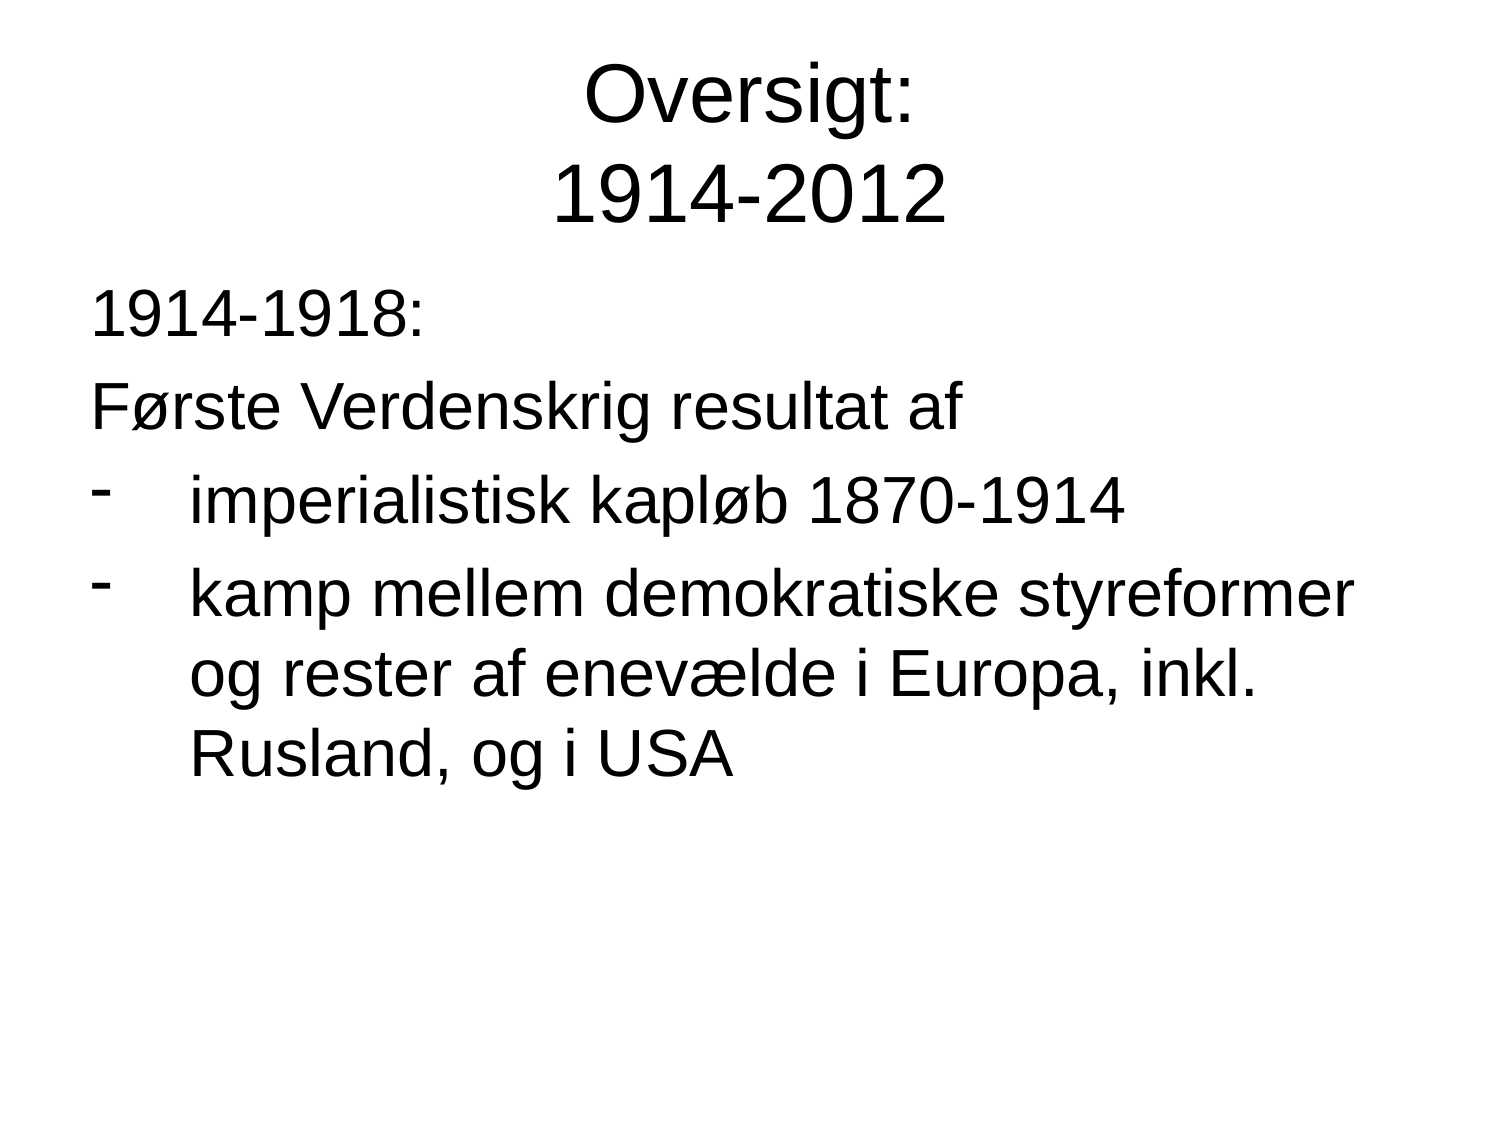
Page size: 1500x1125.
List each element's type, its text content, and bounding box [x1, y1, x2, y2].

list 1914-1918: Første Verdenskrig resultat af imperialistisk kapløb 1870-1914 kamp mellem demokratiske styreformer og rester af enevælde i Europa, inkl. Rusland, og i USA [75, 262, 1425, 1005]
title Oversigt: 1914-2012 [75, 45, 1425, 233]
